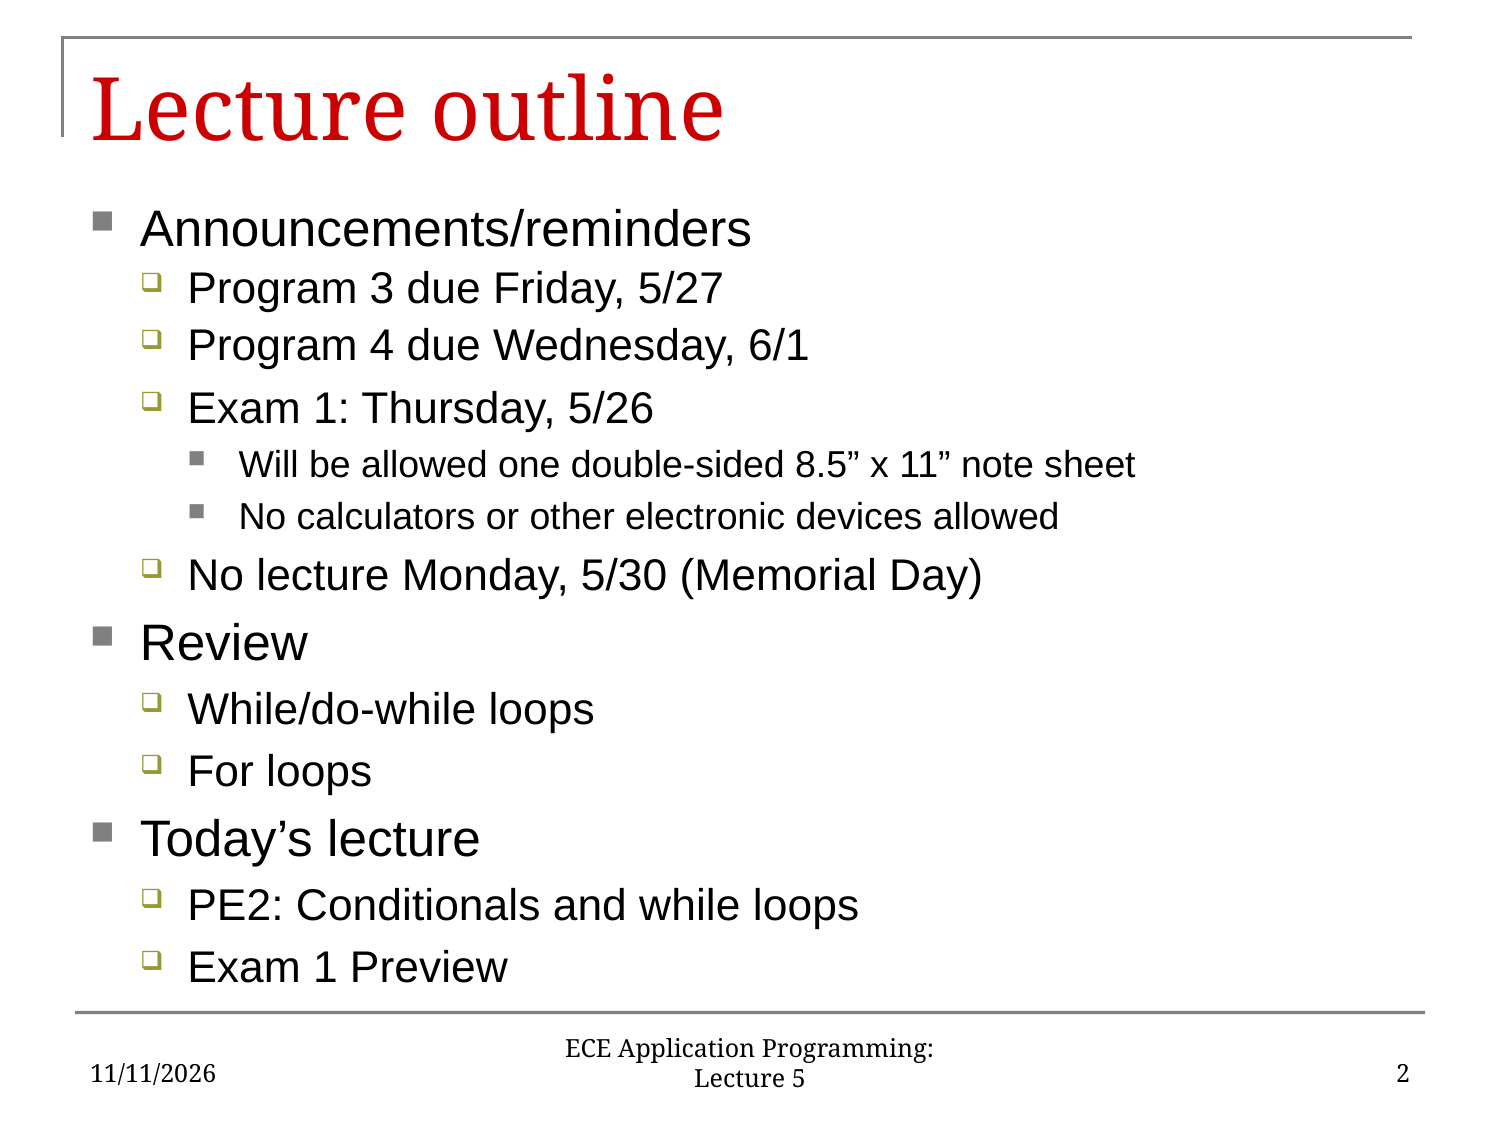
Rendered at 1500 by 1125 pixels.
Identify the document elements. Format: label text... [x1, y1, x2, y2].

slide_number 2 [1074, 1023, 1426, 1100]
list Announcements/reminders Program 3 due Friday, 5/27 Program 4 due Wednesday, 6/1 Exam 1: Thursday, 5/26 Will be allowed one double-sided 8.5” x 11” note sheet No calculators or other electronic devices allowed No lecture Monday, 5/30 (Memorial Day) Review While/do-while loops For loops Today’s lecture PE2: Conditionals and while loops Exam 1 Preview [75, 187, 1425, 1006]
footer ECE Application Programming: Lecture 5 [512, 1024, 988, 1101]
title Lecture outline [75, 45, 1425, 163]
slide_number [74, 1023, 426, 1100]
